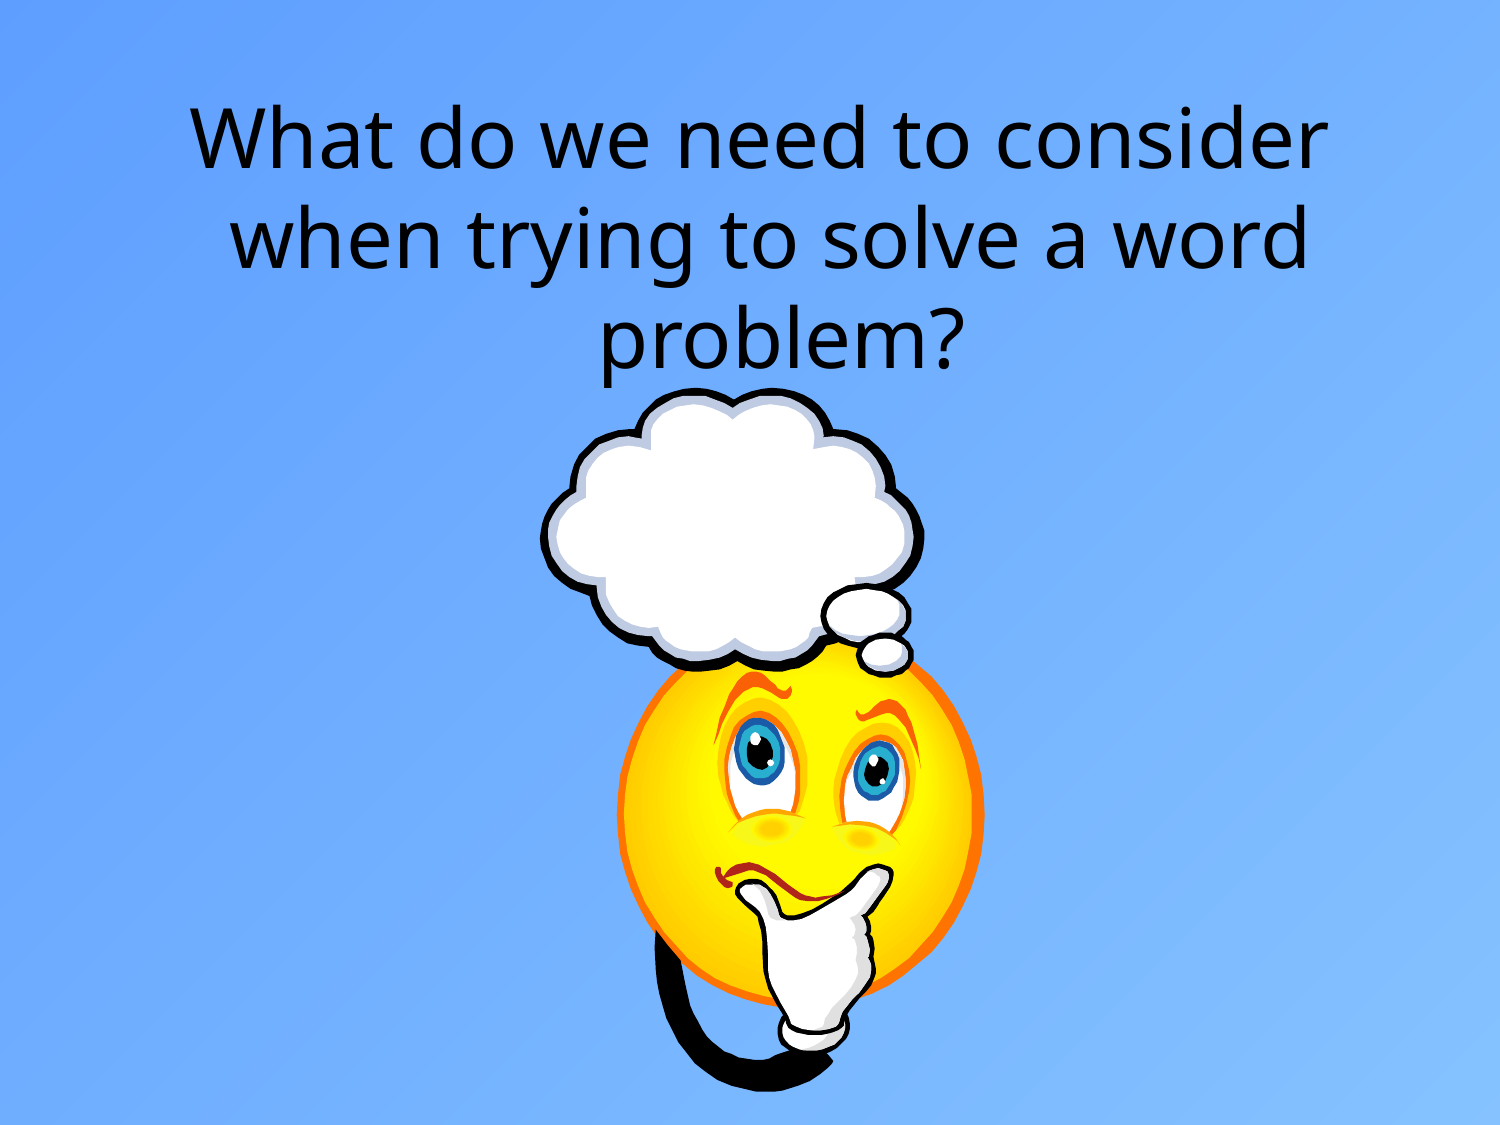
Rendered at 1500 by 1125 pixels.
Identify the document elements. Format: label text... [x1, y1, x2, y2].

picture [537, 385, 988, 1095]
text_box What do we need to consider when trying to solve a word problem? [174, 78, 1368, 393]
